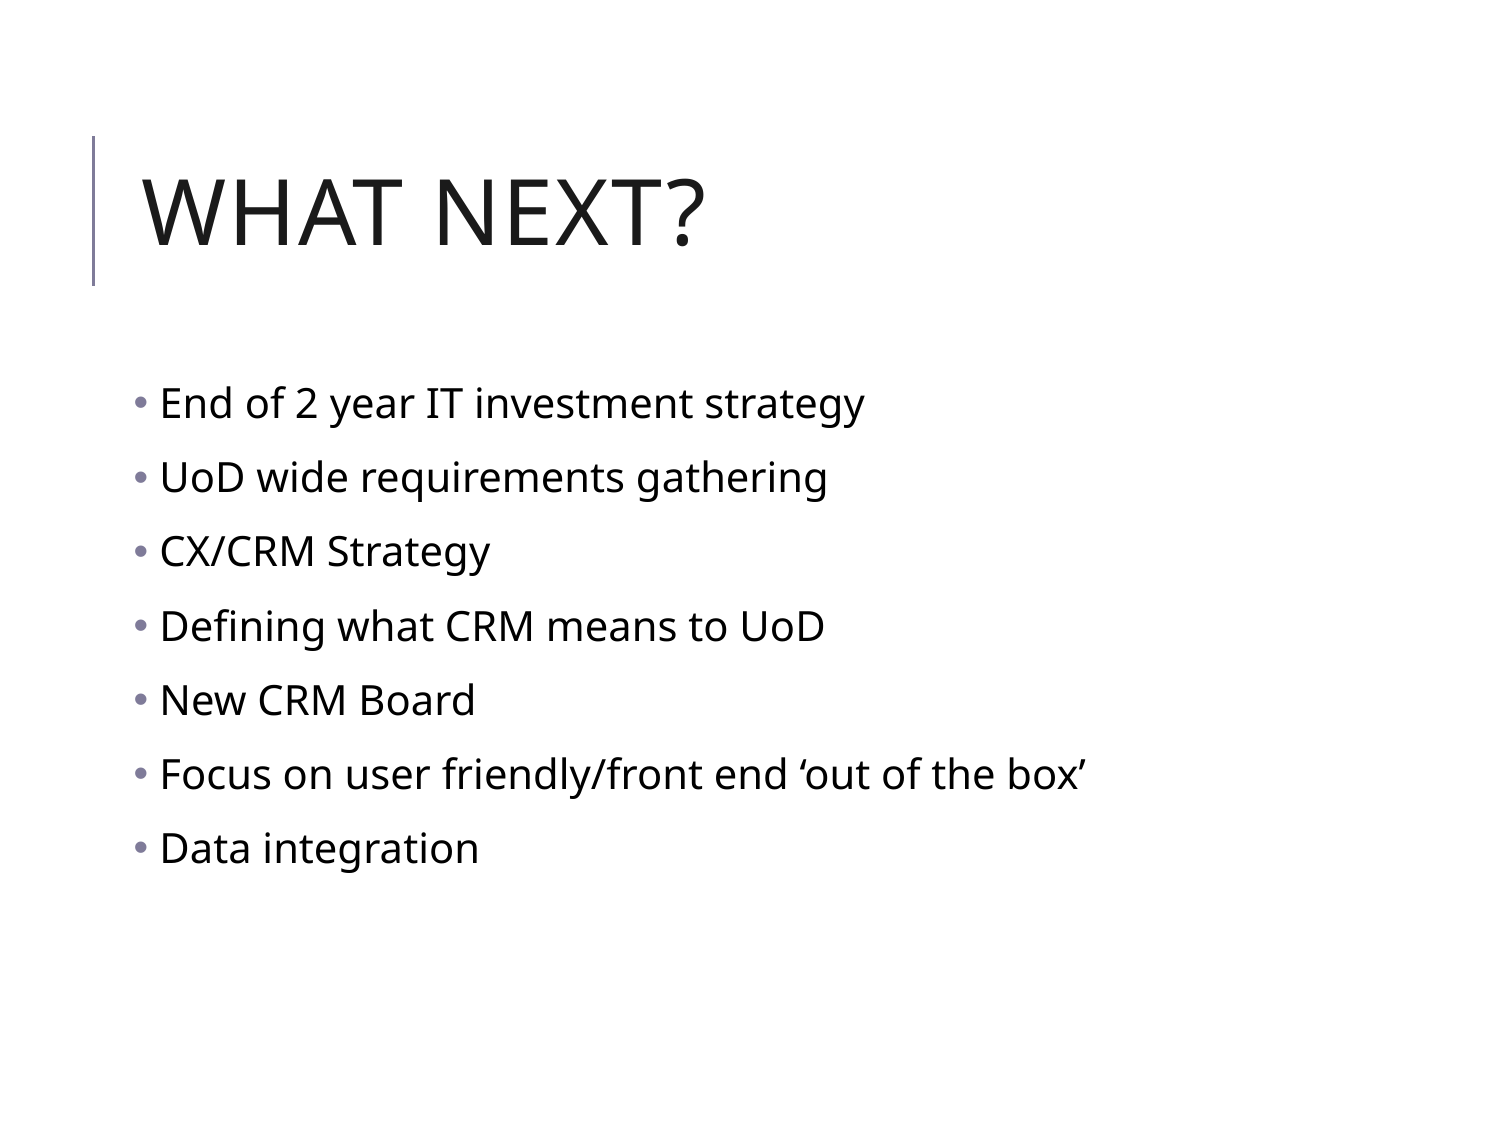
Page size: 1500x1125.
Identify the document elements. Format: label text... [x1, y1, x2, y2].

title What next? [126, 96, 1322, 342]
list End of 2 year IT investment strategy UoD wide requirements gathering CX/CRM Strategy Defining what CRM means to UoD New CRM Board Focus on user friendly/front end ‘out of the box’ Data integration [126, 375, 1322, 1035]
